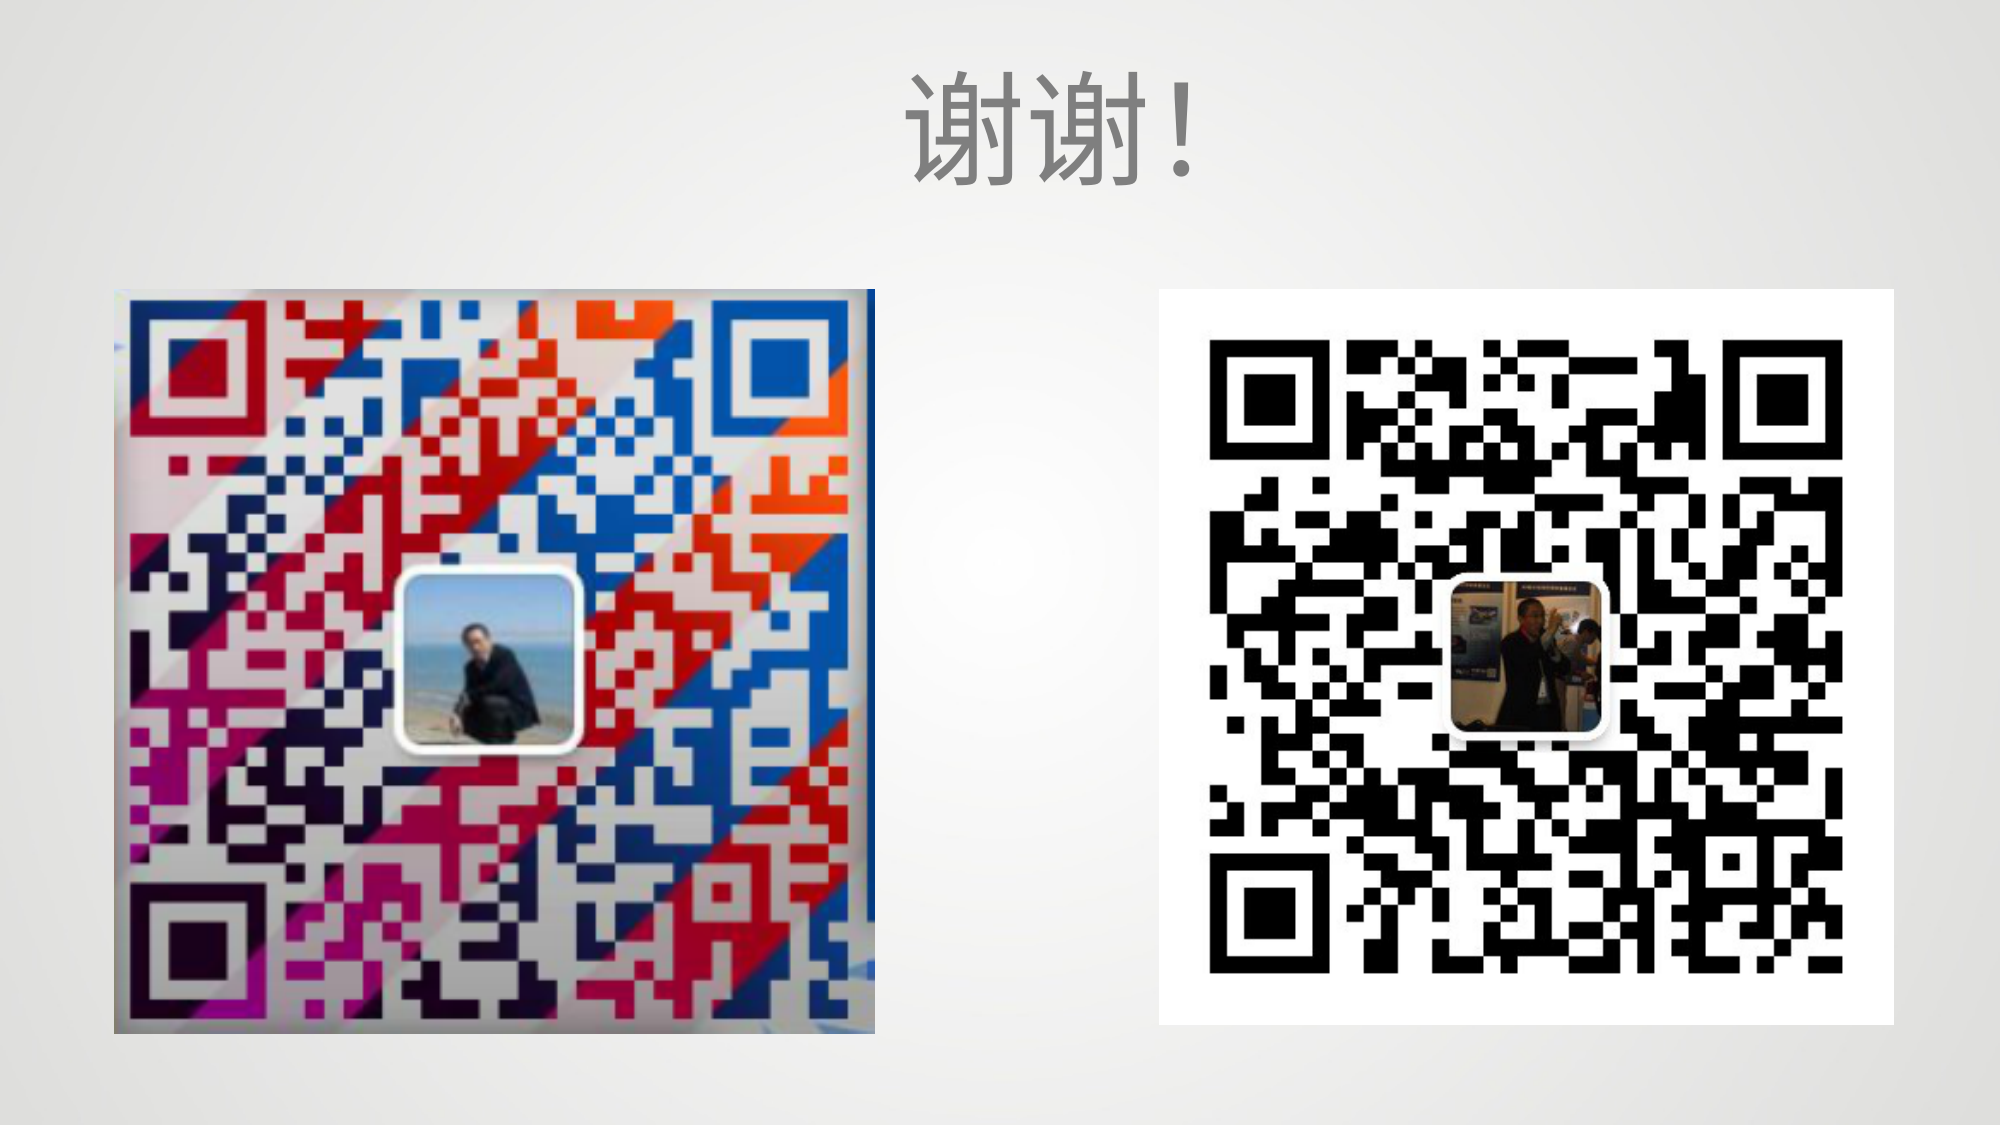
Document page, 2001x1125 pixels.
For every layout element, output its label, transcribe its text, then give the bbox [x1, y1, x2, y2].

list 谢谢！ [87, 43, 2000, 231]
picture [0, 0, 2000, 1125]
